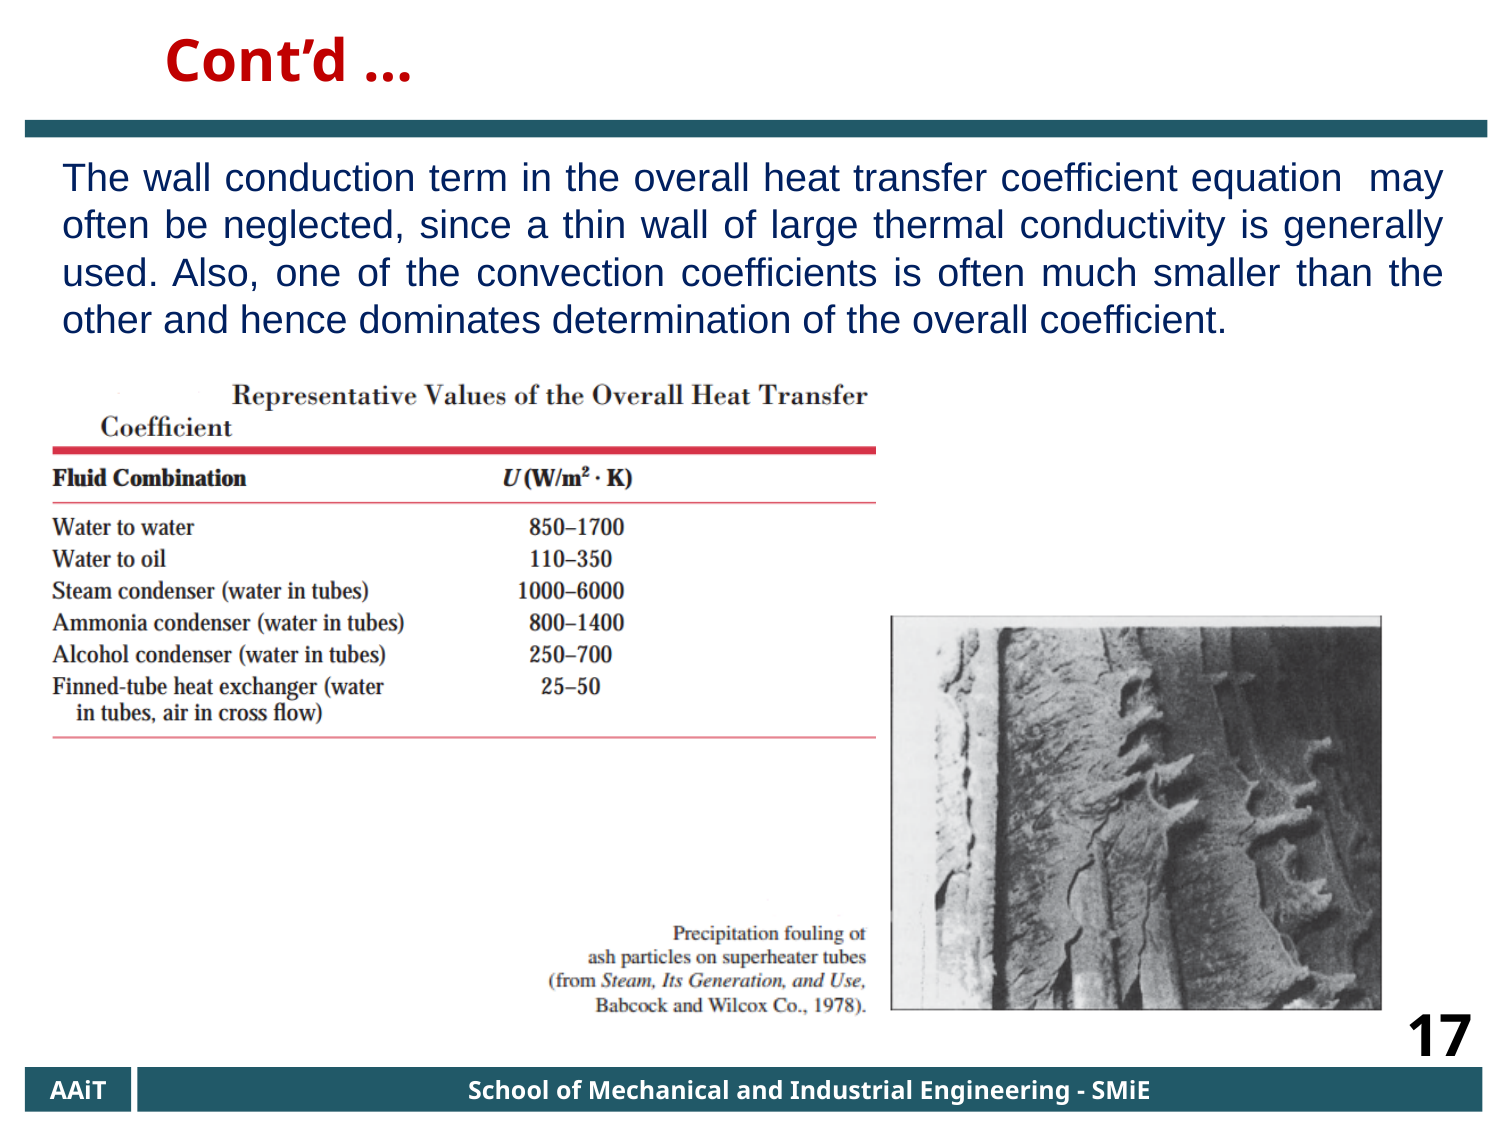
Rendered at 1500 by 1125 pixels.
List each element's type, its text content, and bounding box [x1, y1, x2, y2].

slide_number 17 [1378, 999, 1488, 1075]
text_box [24, 119, 1488, 138]
text_box Cont’d … [0, 16, 1483, 101]
text_box The wall conduction term in the overall heat transfer coefficient equation may often be neglected, since a thin wall of large thermal conductivity is generally used. Also, one of the convection coefficients is often much smaller than the other and hence dominates determination of the overall coefficient. [47, 144, 1461, 397]
text_box School of Mechanical and Industrial Engineering - SMiE [137, 1067, 1483, 1112]
picture [47, 370, 1404, 1031]
text_box AAiT [24, 1067, 132, 1112]
